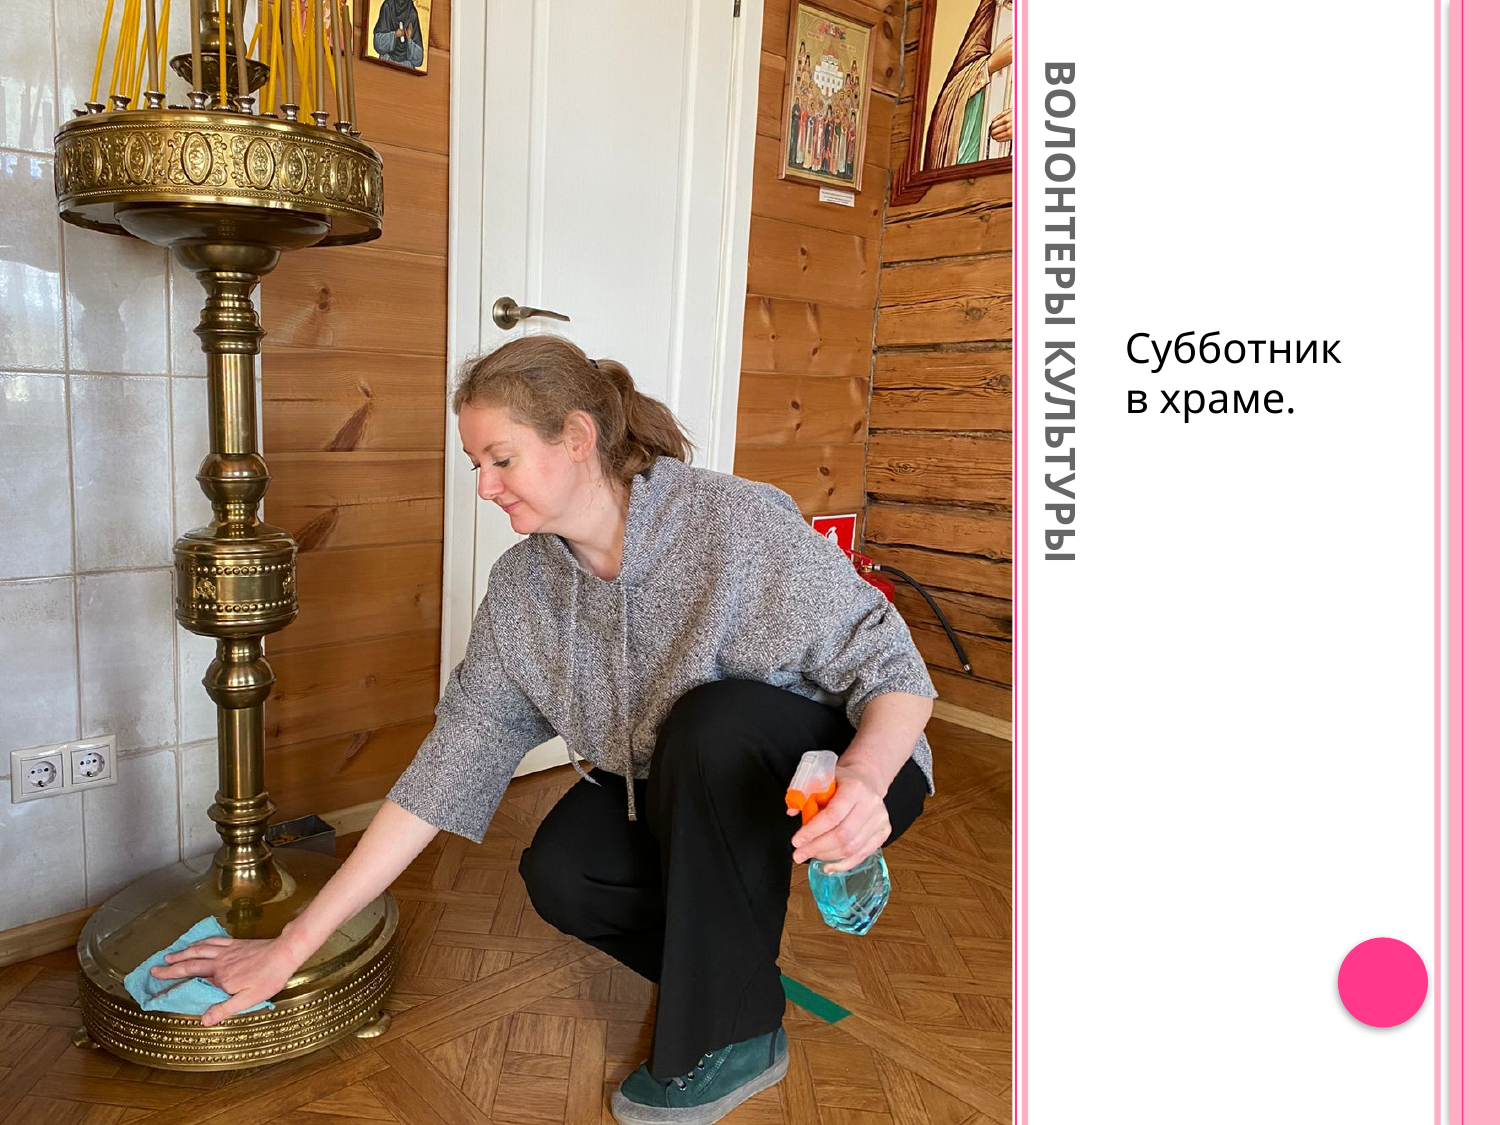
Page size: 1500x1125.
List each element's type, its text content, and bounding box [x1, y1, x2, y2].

title Волонтеры культуры [1029, 45, 1105, 1080]
picture [0, 0, 1013, 1125]
list Субботник в храме. [1109, 314, 1360, 857]
